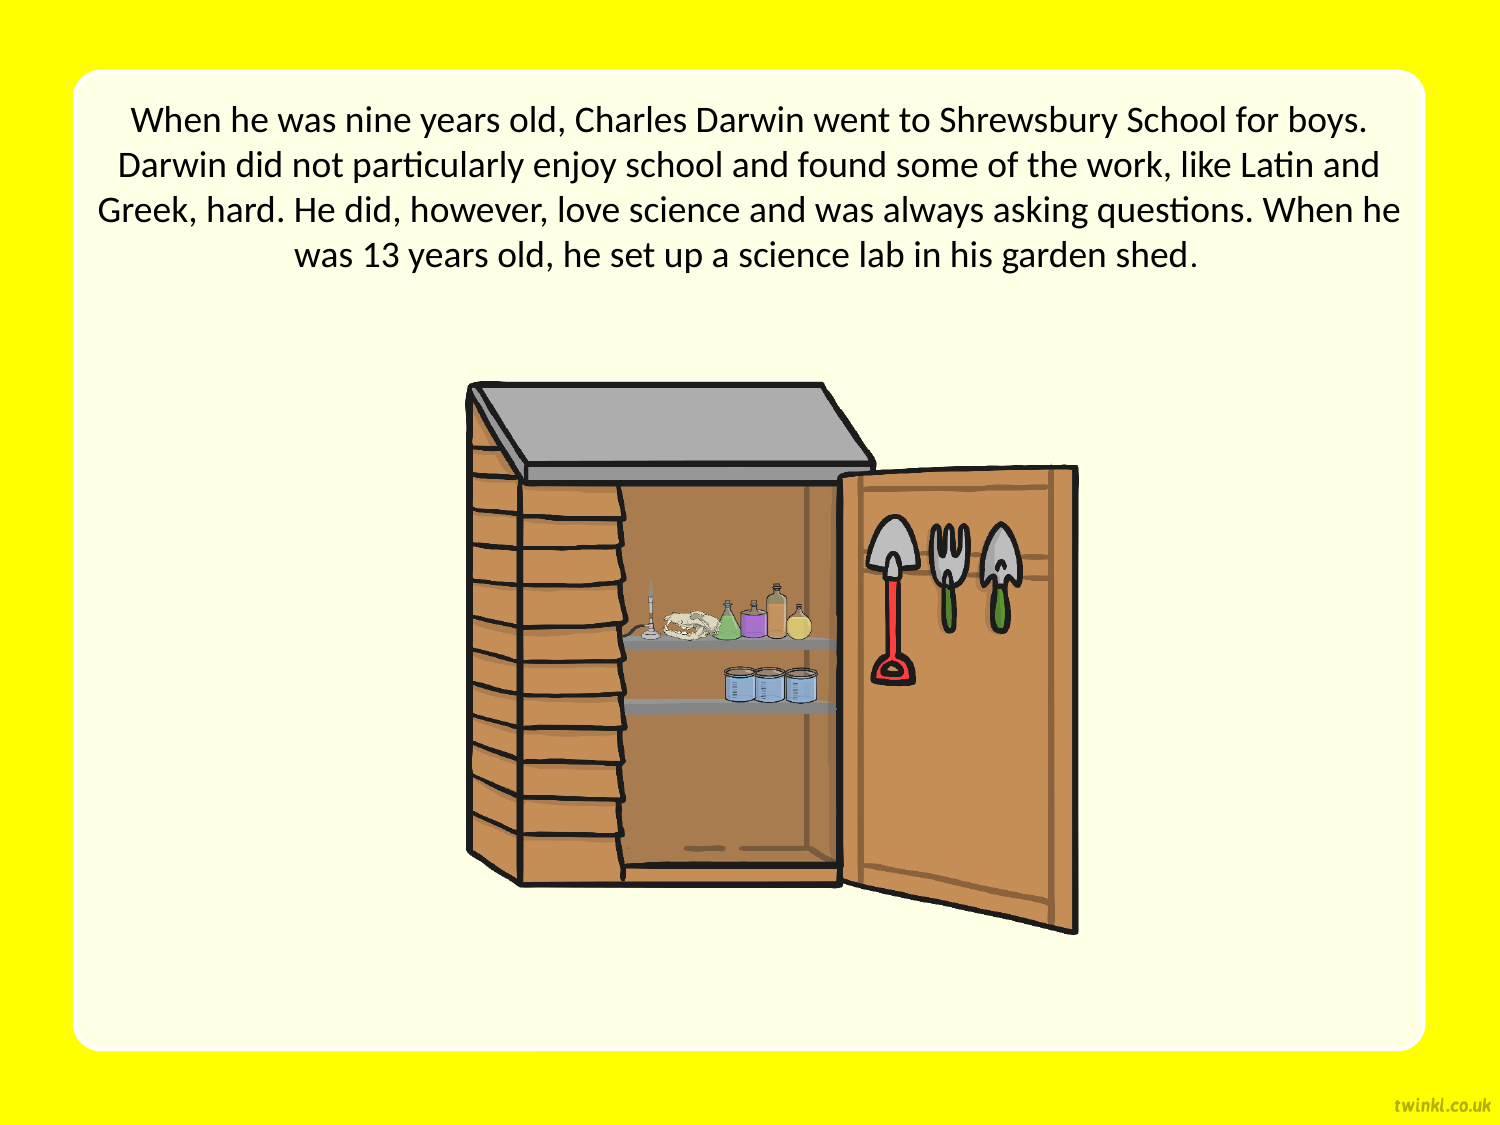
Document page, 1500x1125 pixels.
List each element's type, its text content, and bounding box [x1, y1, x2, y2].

picture [1394, 1097, 1491, 1112]
title When he was nine years old, Charles Darwin went to Shrewsbury School for boys. Darwin did not particularly enjoy school and found some of the work, like Latin and Greek, hard. He did, however, love science and was always asking questions. When he was 13 years old, he set up a science lab in his garden shed. [75, 142, 1425, 307]
picture [465, 380, 1080, 935]
